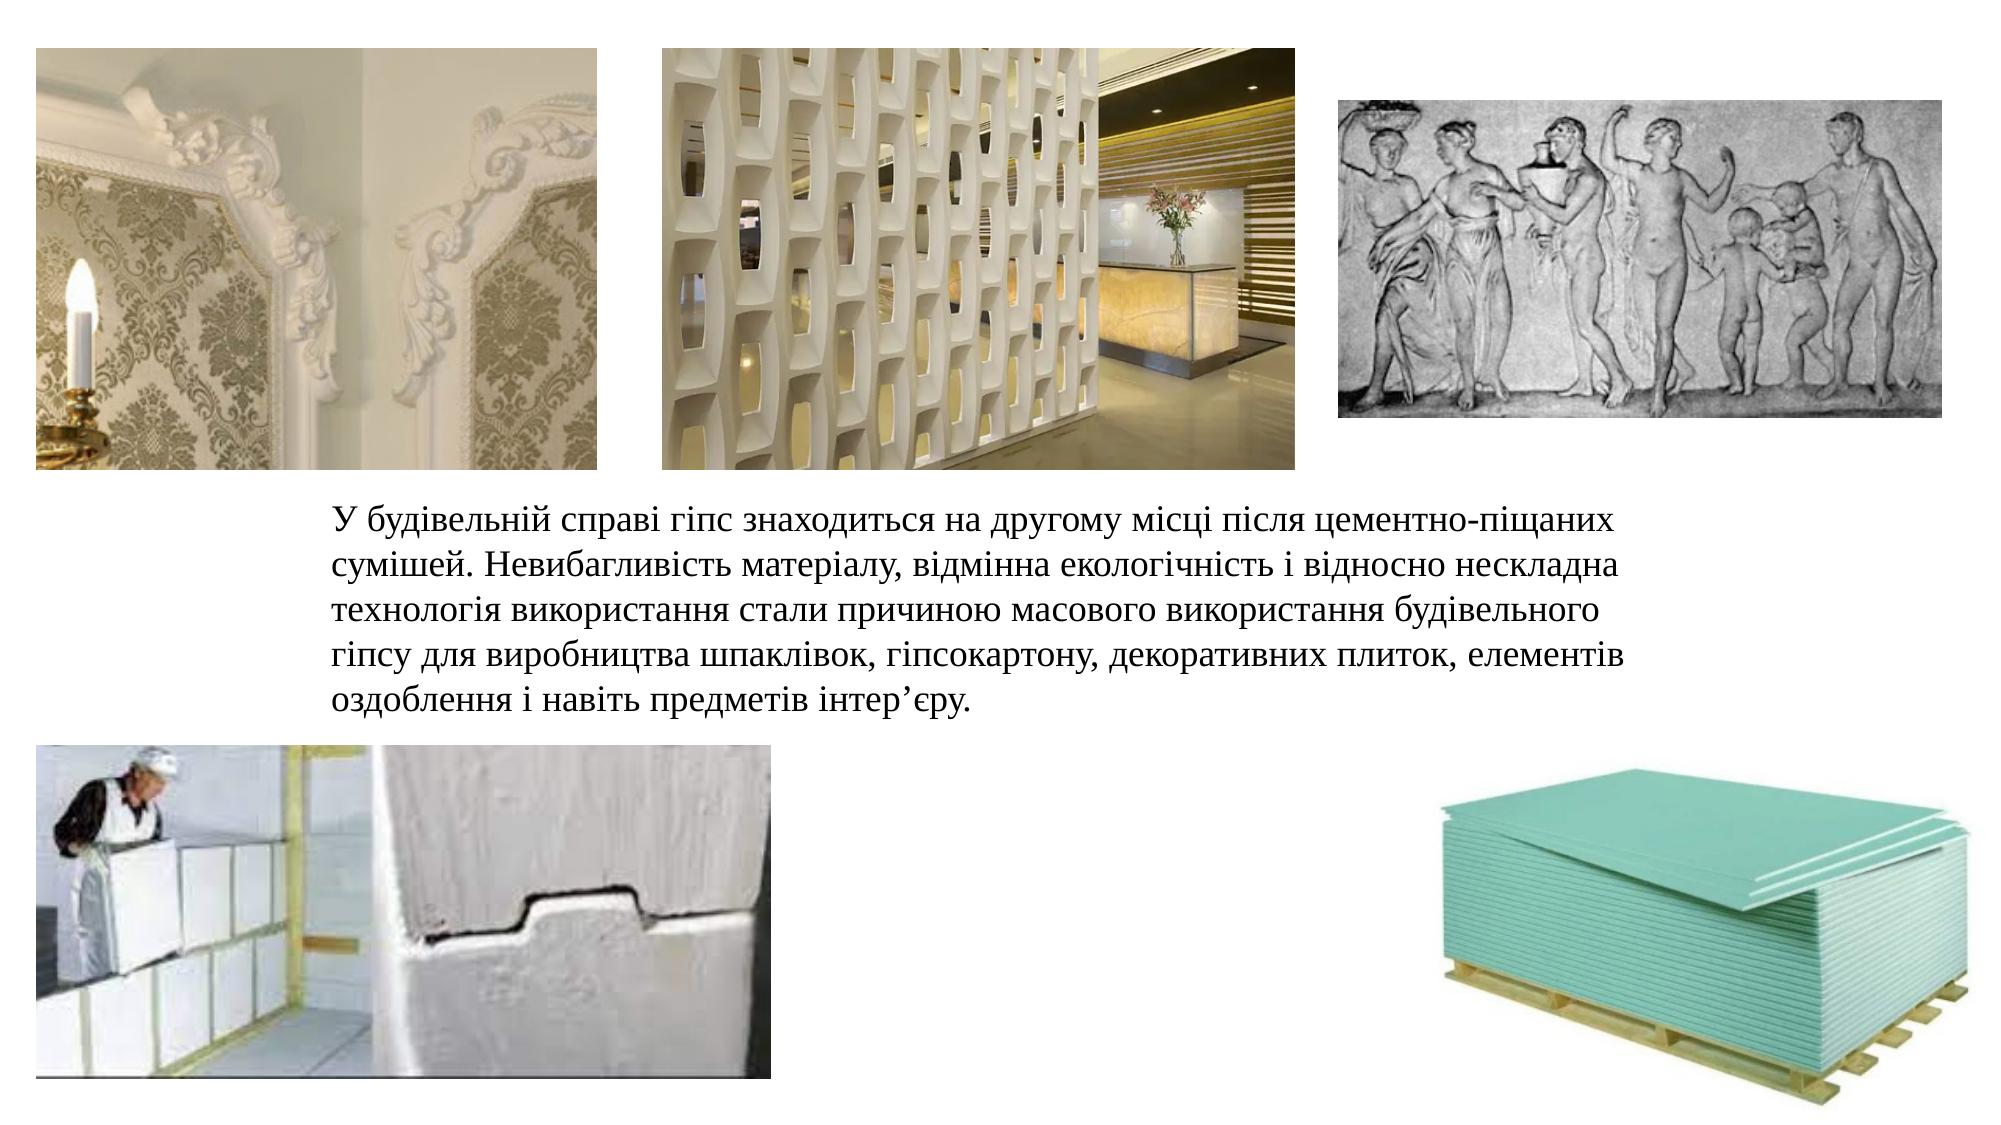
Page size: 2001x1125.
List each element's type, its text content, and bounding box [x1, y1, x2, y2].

picture [1412, 674, 2000, 1125]
picture [1338, 100, 1942, 418]
text_box У будівельній справі гіпс знаходиться на другому місці після цементно-піщаних сумішей. Невибагливість матеріалу, відмінна екологічність і відносно нескладна технологія використання стали причиною масового використання будівельного гіпсу для виробництва шпаклівок, гіпсокартону, декоративних плиток, елементів оздоблення і навіть предметів інтер’єру. [316, 486, 1684, 726]
picture [662, 48, 1295, 470]
picture [36, 745, 771, 1079]
picture [36, 48, 597, 470]
